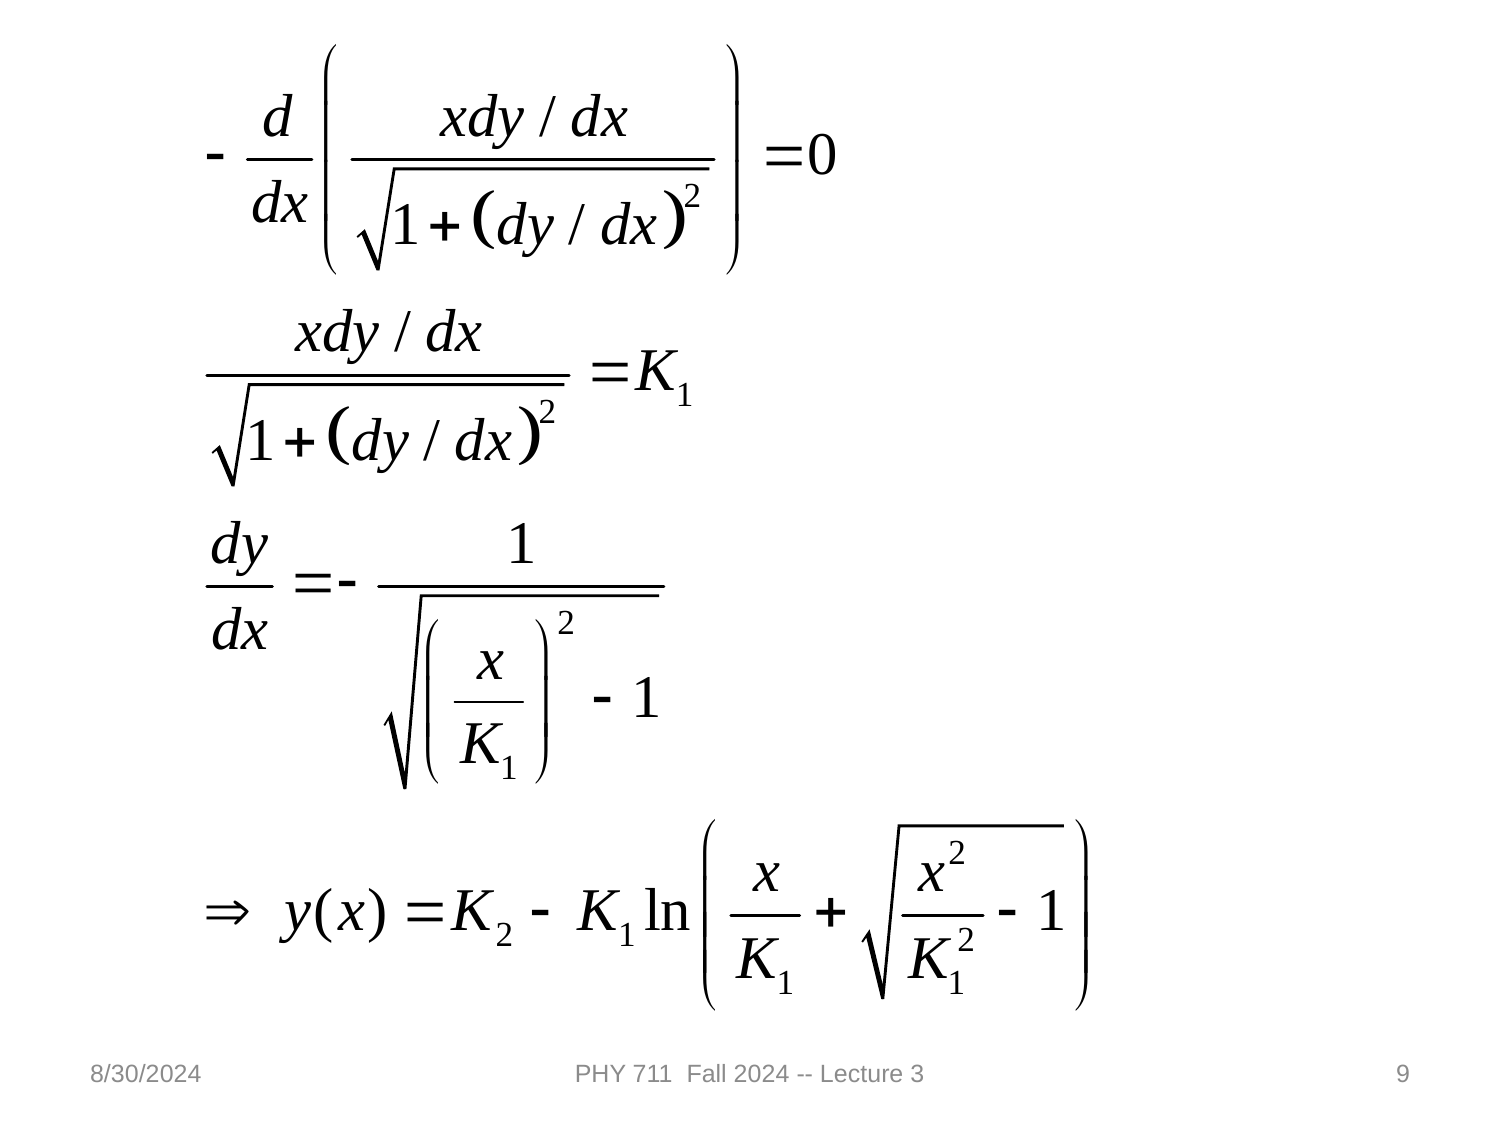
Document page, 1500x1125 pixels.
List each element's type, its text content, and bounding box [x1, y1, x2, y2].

footer PHY 711 Fall 2024 -- Lecture 3 [512, 1042, 988, 1103]
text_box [199, 37, 1101, 1022]
slide_number 9 [1074, 1042, 1425, 1103]
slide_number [75, 1042, 425, 1103]
